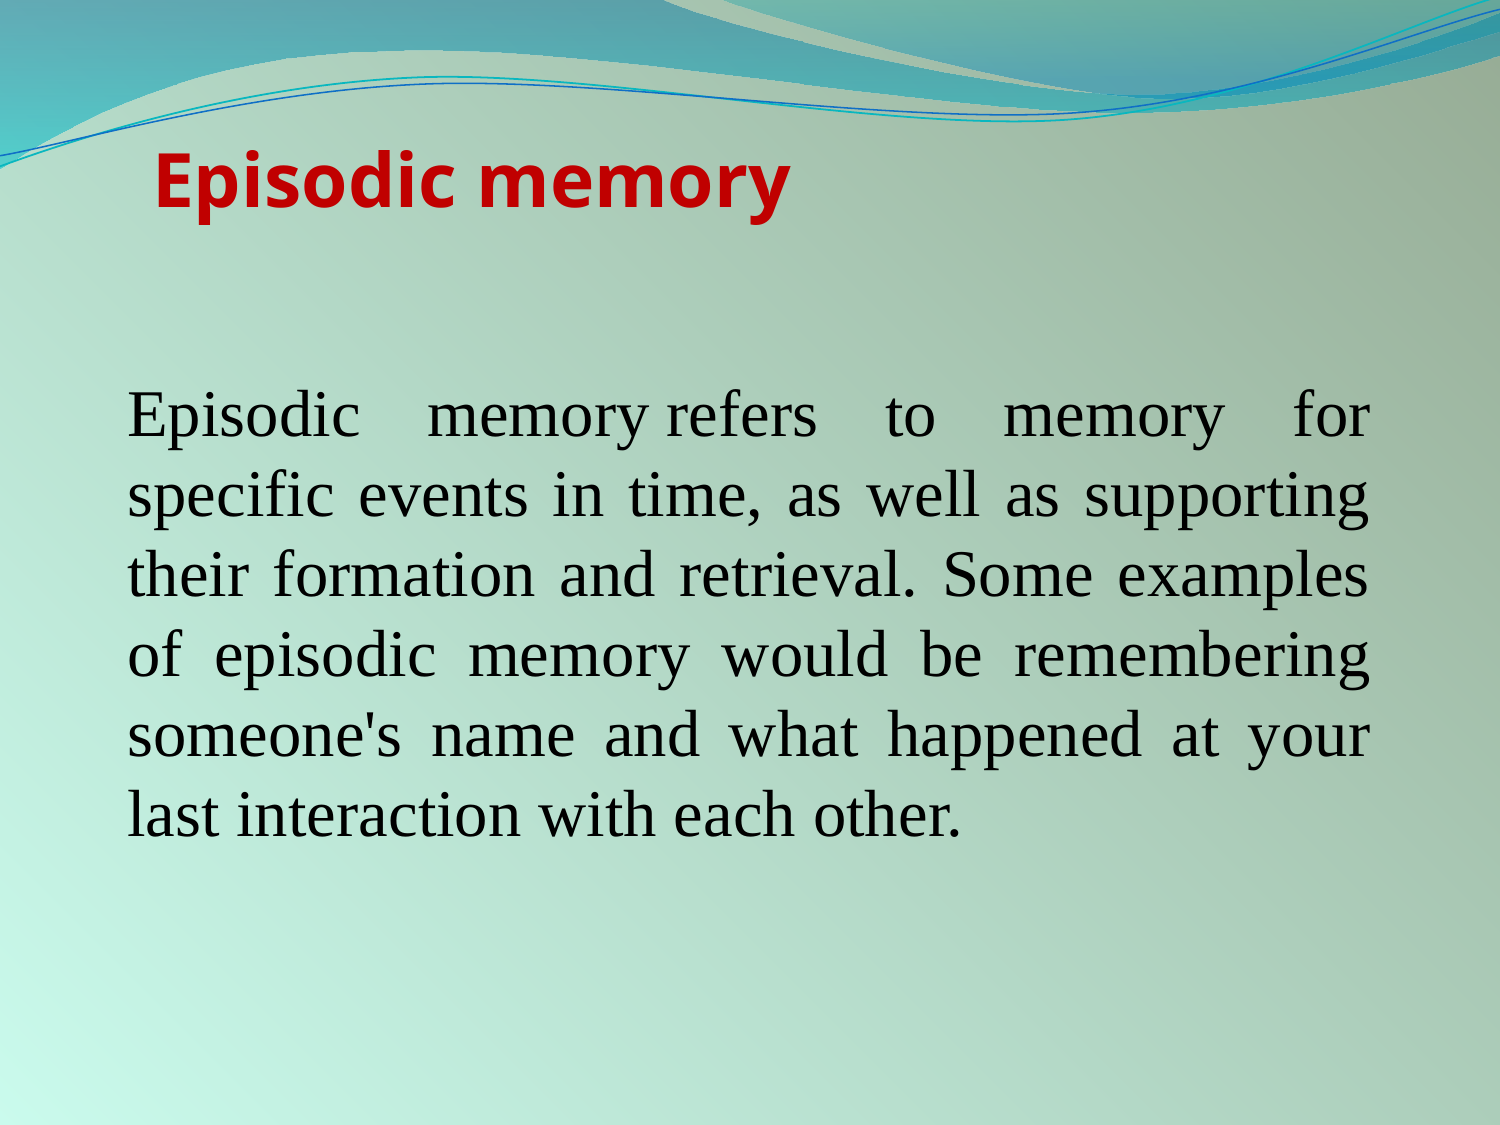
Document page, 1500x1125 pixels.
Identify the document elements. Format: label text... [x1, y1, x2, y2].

text_box Episodic memory refers to memory for specific events in time, as well as supporting their formation and retrieval. Some examples of episodic memory would be remembering someone's name and what happened at your last interaction with each other. [112, 362, 1388, 857]
text_box Episodic memory [137, 124, 888, 230]
